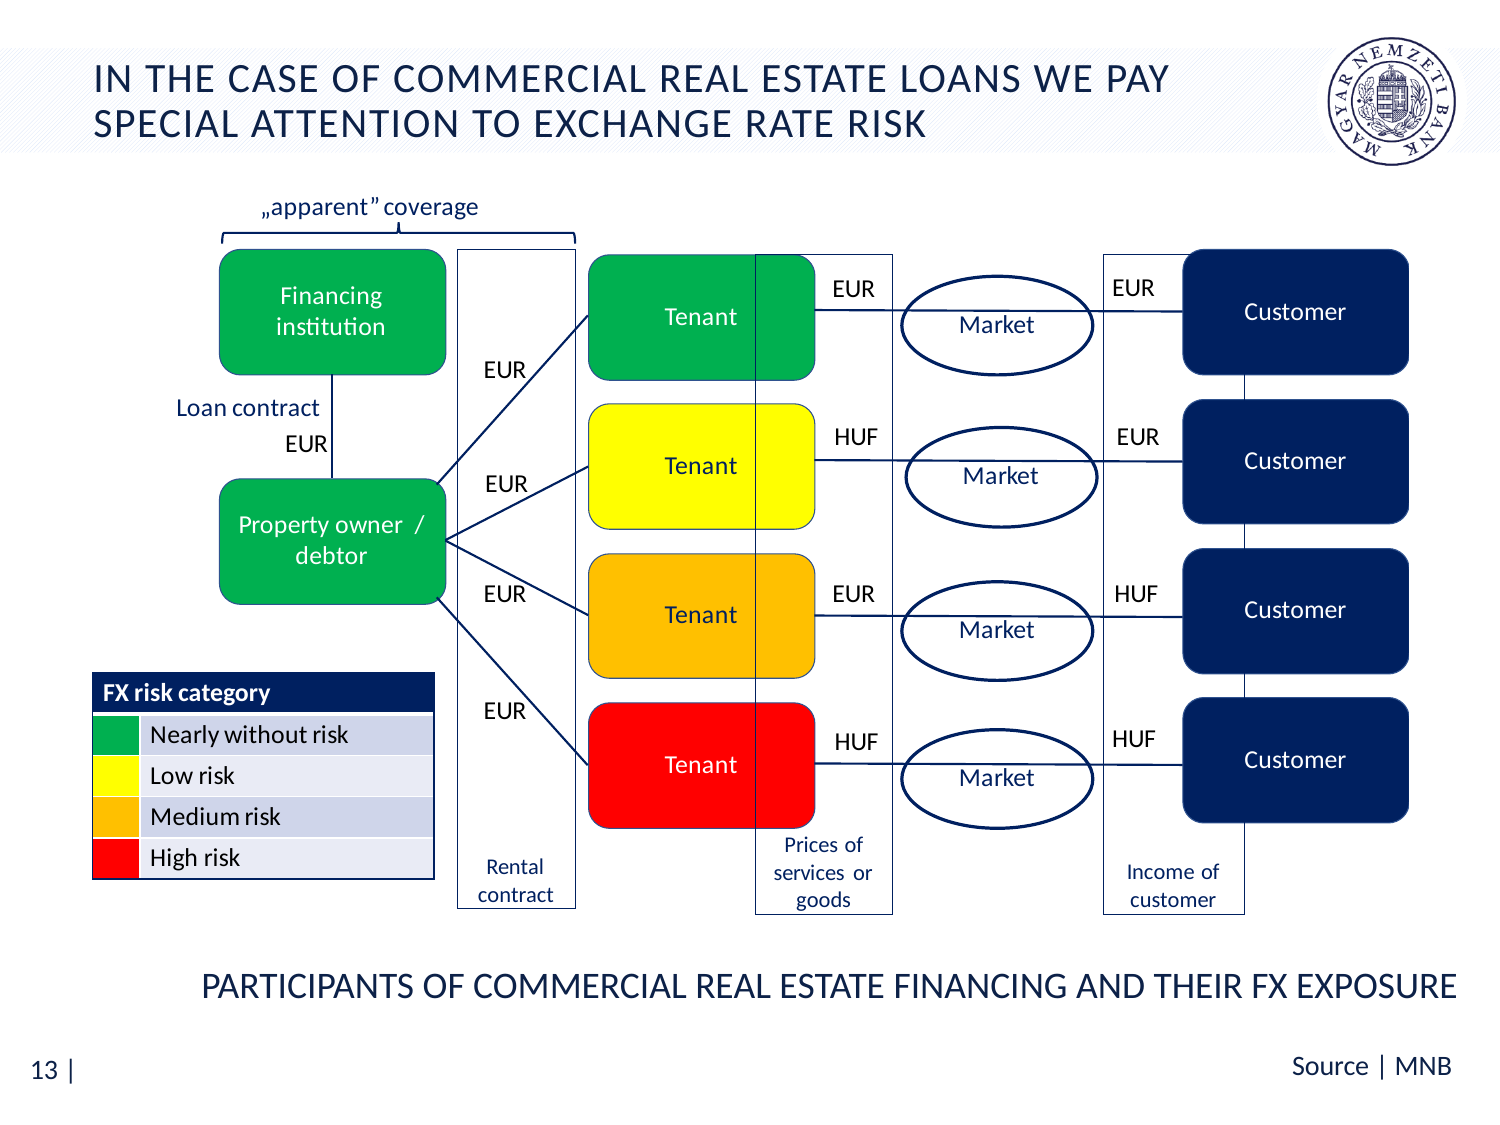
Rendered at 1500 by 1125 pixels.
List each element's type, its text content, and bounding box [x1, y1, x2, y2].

title In the case of commercial real estate loans we pay special attention to exchange rate risk [78, 50, 1327, 152]
picture [1327, 36, 1457, 166]
list Source | MNB [882, 1036, 1474, 1097]
text_box Participants of commercial real estate financing and their FX exposure [144, 958, 1474, 1014]
picture [91, 182, 1409, 928]
